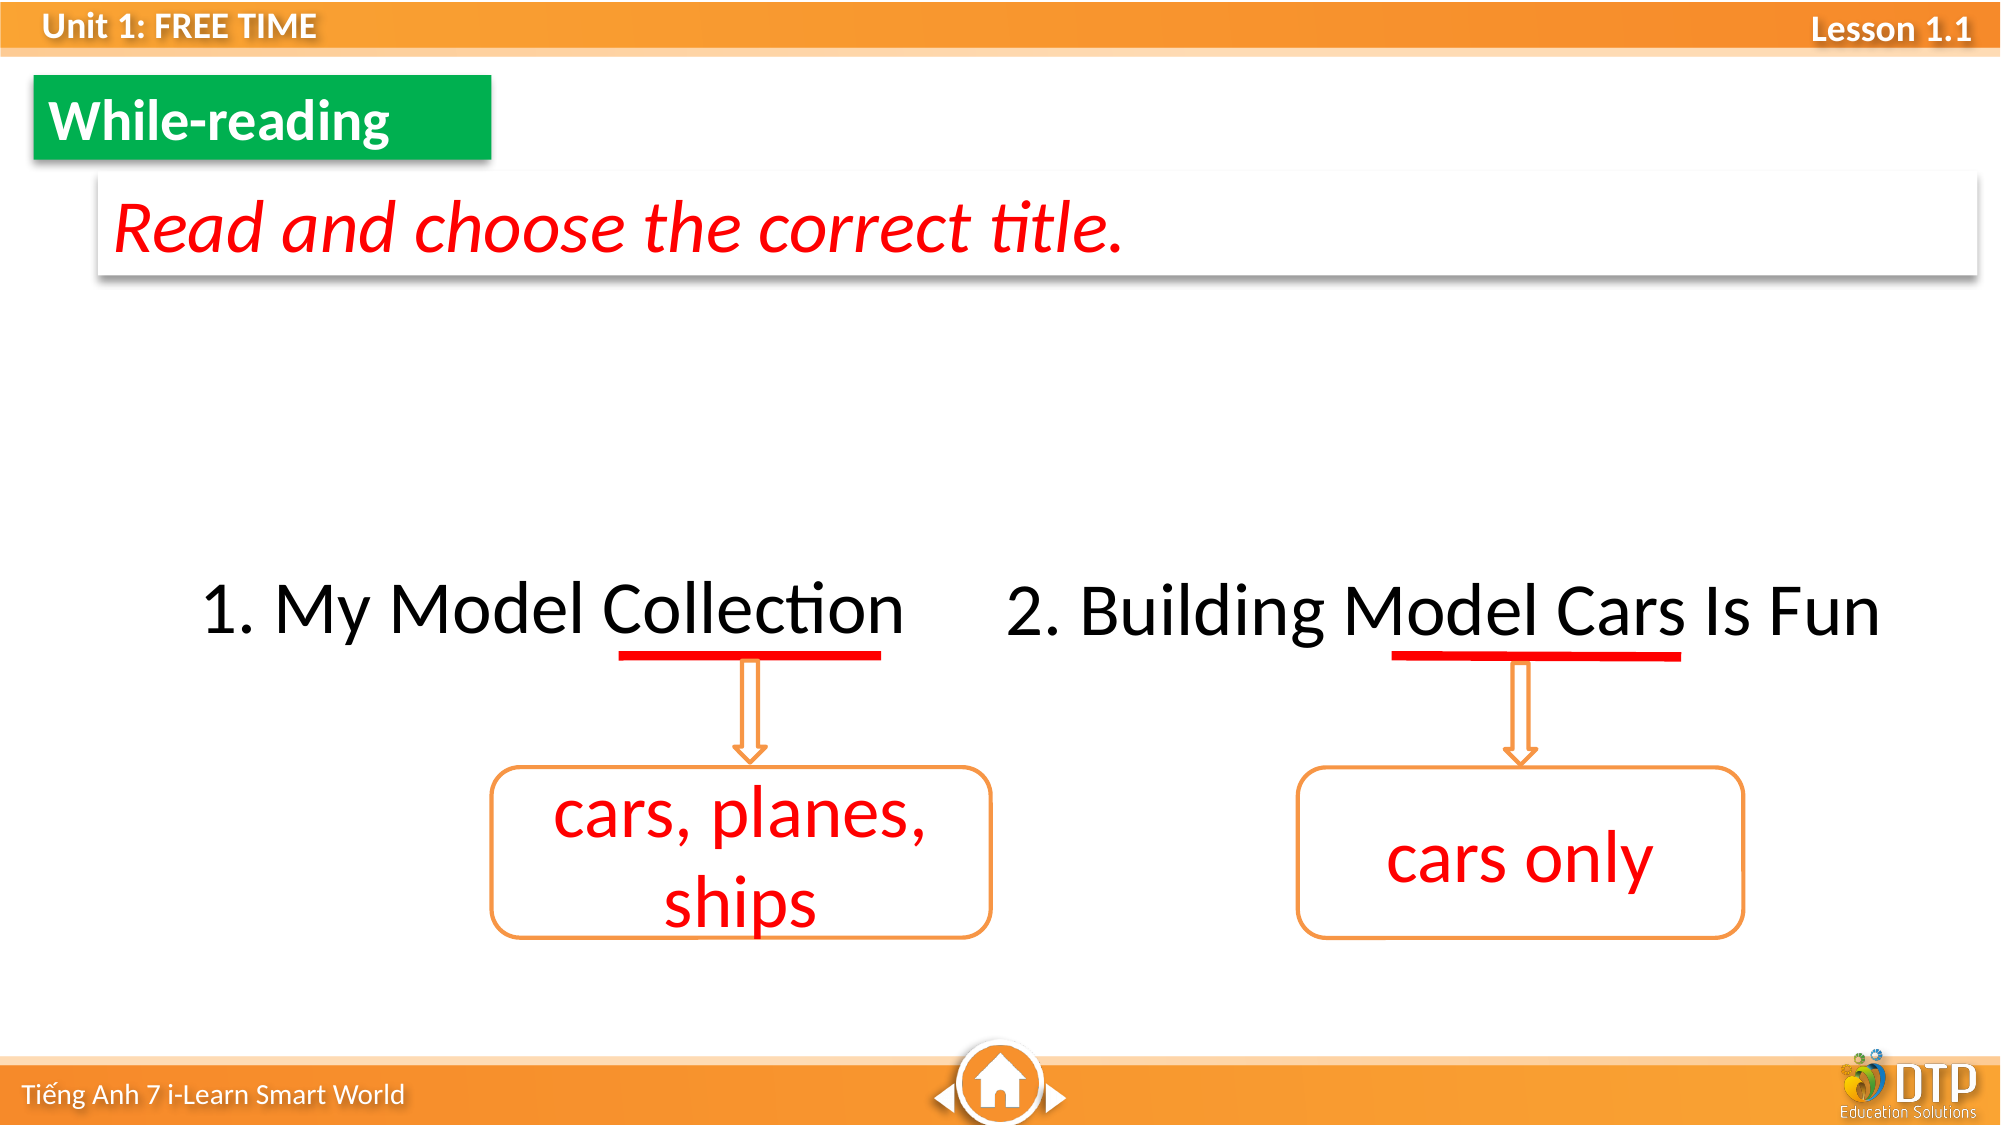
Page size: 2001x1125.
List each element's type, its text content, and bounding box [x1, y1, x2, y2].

text_box [1502, 748, 1539, 765]
picture [0, 2, 2001, 1125]
text_box 1. My Model Collection [185, 550, 1185, 746]
text_box While-reading [33, 75, 492, 160]
text_box cars, planes, ships [489, 765, 993, 940]
text_box [732, 746, 768, 765]
text_box 2. Building Model Cars Is Fun [990, 552, 1991, 748]
text_box Read and choose the correct title. [97, 170, 1978, 276]
text_box cars only [1295, 765, 1746, 941]
